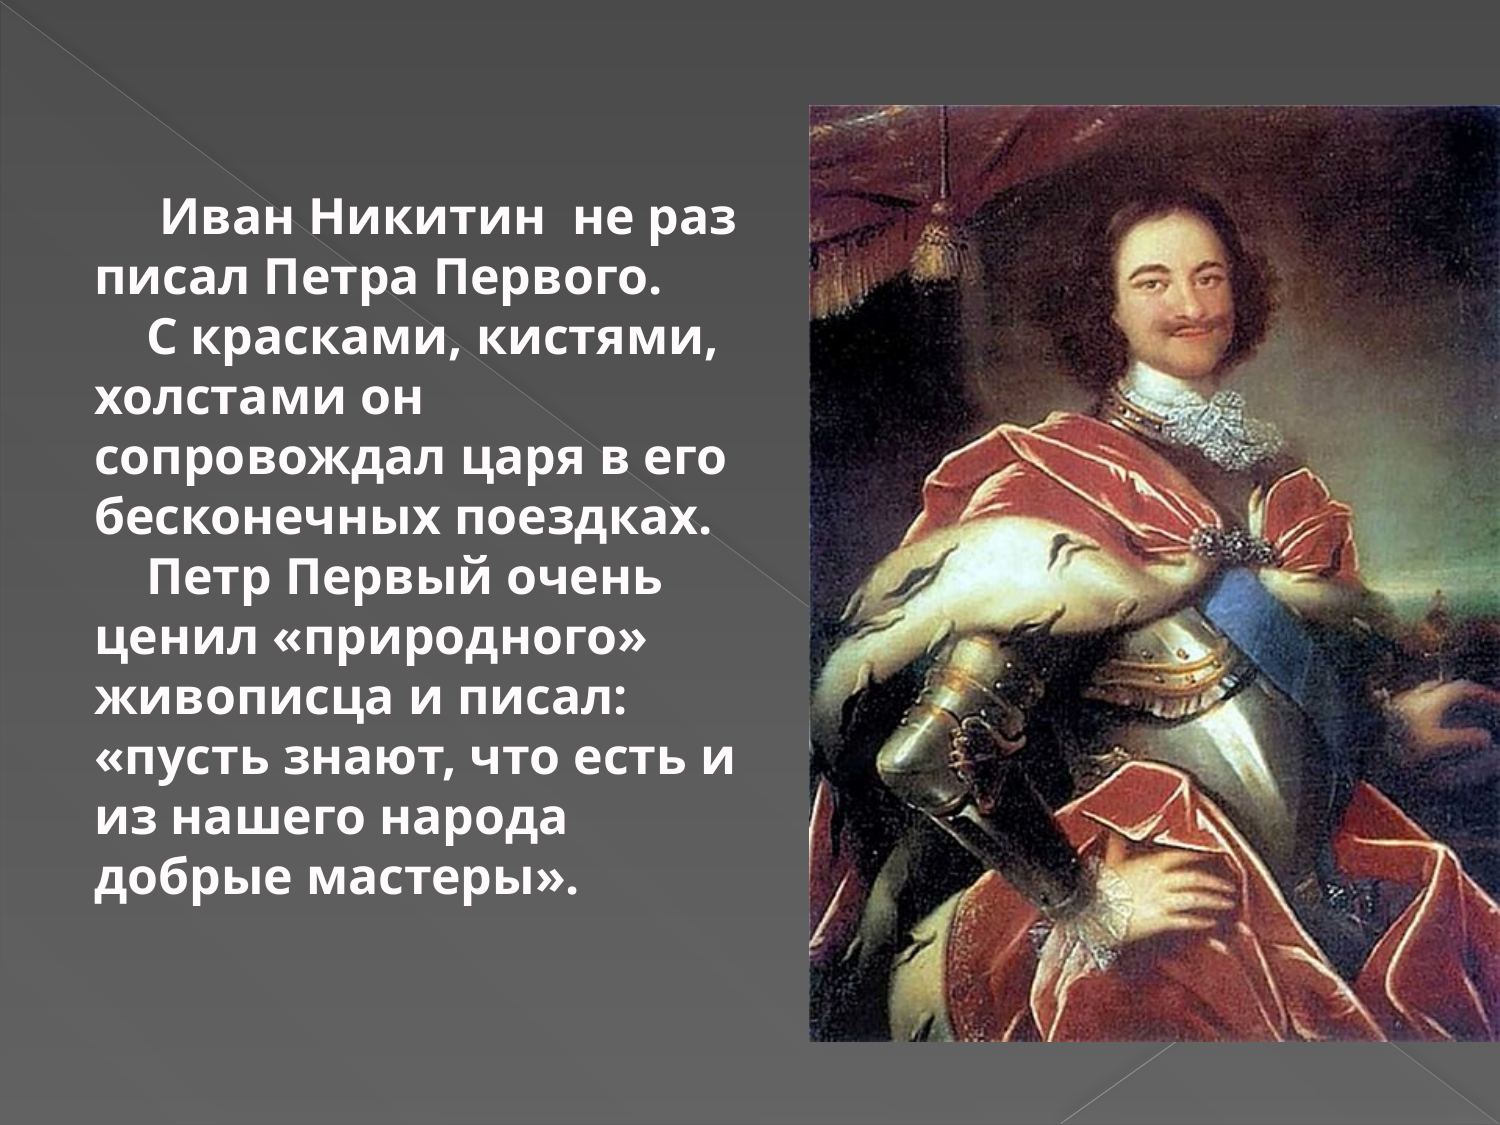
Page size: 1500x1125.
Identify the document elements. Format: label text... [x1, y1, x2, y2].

title Иван Никитин не раз писал Петра Первого. С красками, кистями, холстами он сопровождал царя в его бесконечных поездках. Петр Первый очень ценил «природного» живописца и писал: «пусть знают, что есть и из нашего народа добрые мастеры». [0, 58, 762, 1032]
picture [809, 105, 1500, 1042]
